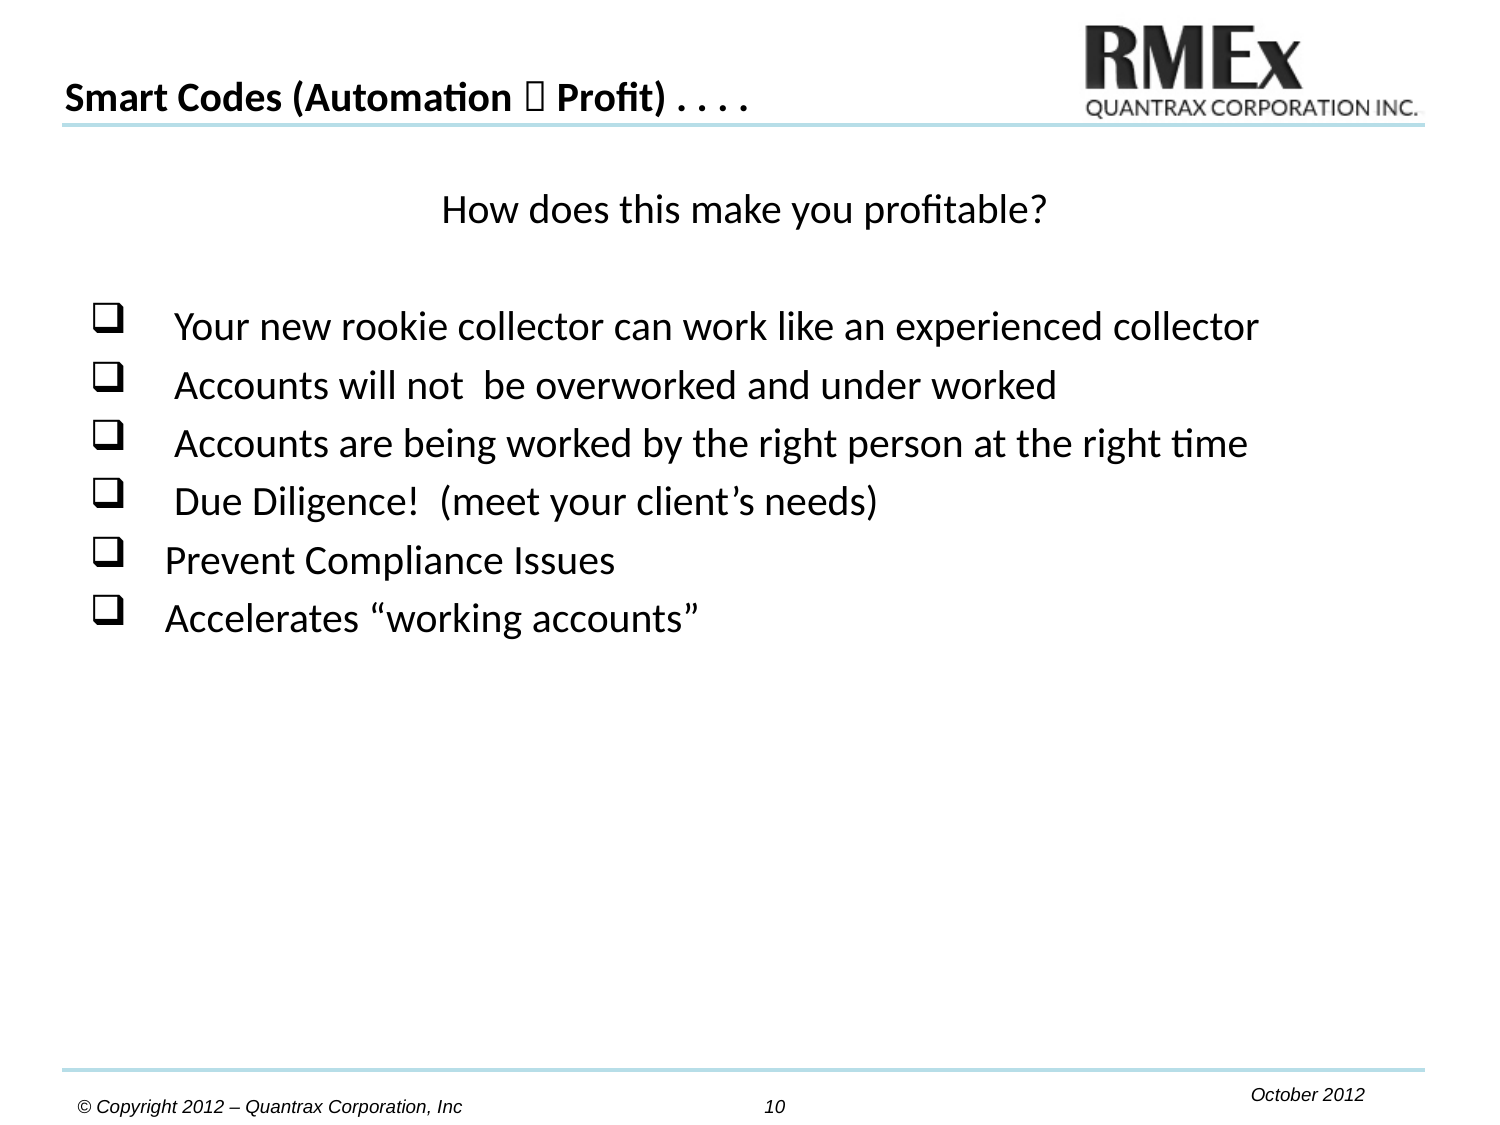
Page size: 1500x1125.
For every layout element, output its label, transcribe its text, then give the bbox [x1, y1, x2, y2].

picture [1078, 0, 1438, 146]
text_box Smart Codes (Automation  Profit) . . . . [50, 62, 1050, 128]
text_box How does this make you profitable? Your new rookie collector can work like an experienced collector Accounts will not be overworked and under worked Accounts are being worked by the right person at the right time Due Diligence! (meet your client’s needs) Prevent Compliance Issues Accelerates “working accounts” [74, 174, 1425, 963]
